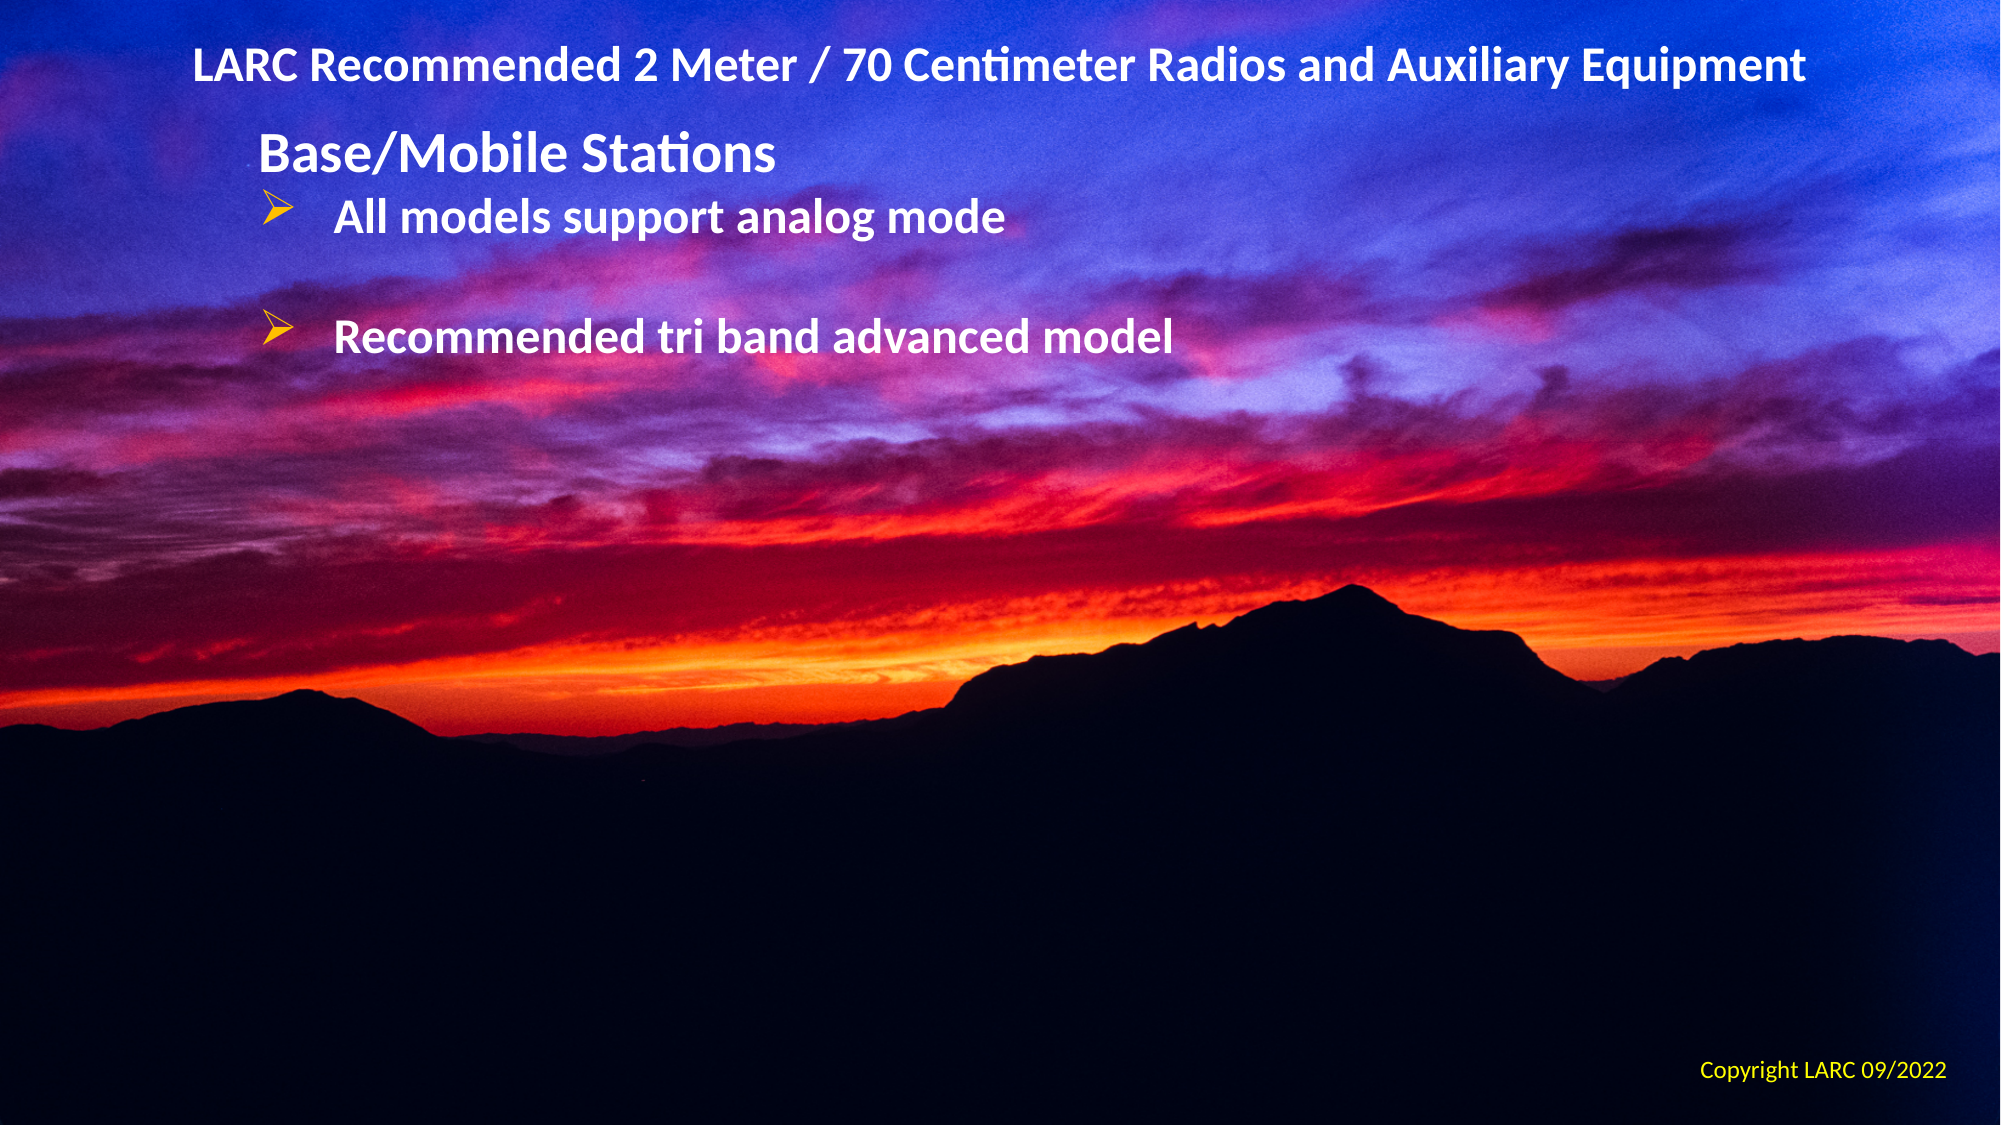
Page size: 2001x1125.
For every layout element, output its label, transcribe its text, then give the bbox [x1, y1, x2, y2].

text_box LARC Recommended 2 Meter / 70 Centimeter Radios and Auxiliary Equipment [0, 23, 2000, 99]
picture [0, 0, 2001, 1125]
text_box Base/Mobile Stations All models support analog mode Recommended tri band advanced model [243, 106, 1791, 372]
text_box Copyright LARC 09/2022 [1685, 1046, 1963, 1091]
